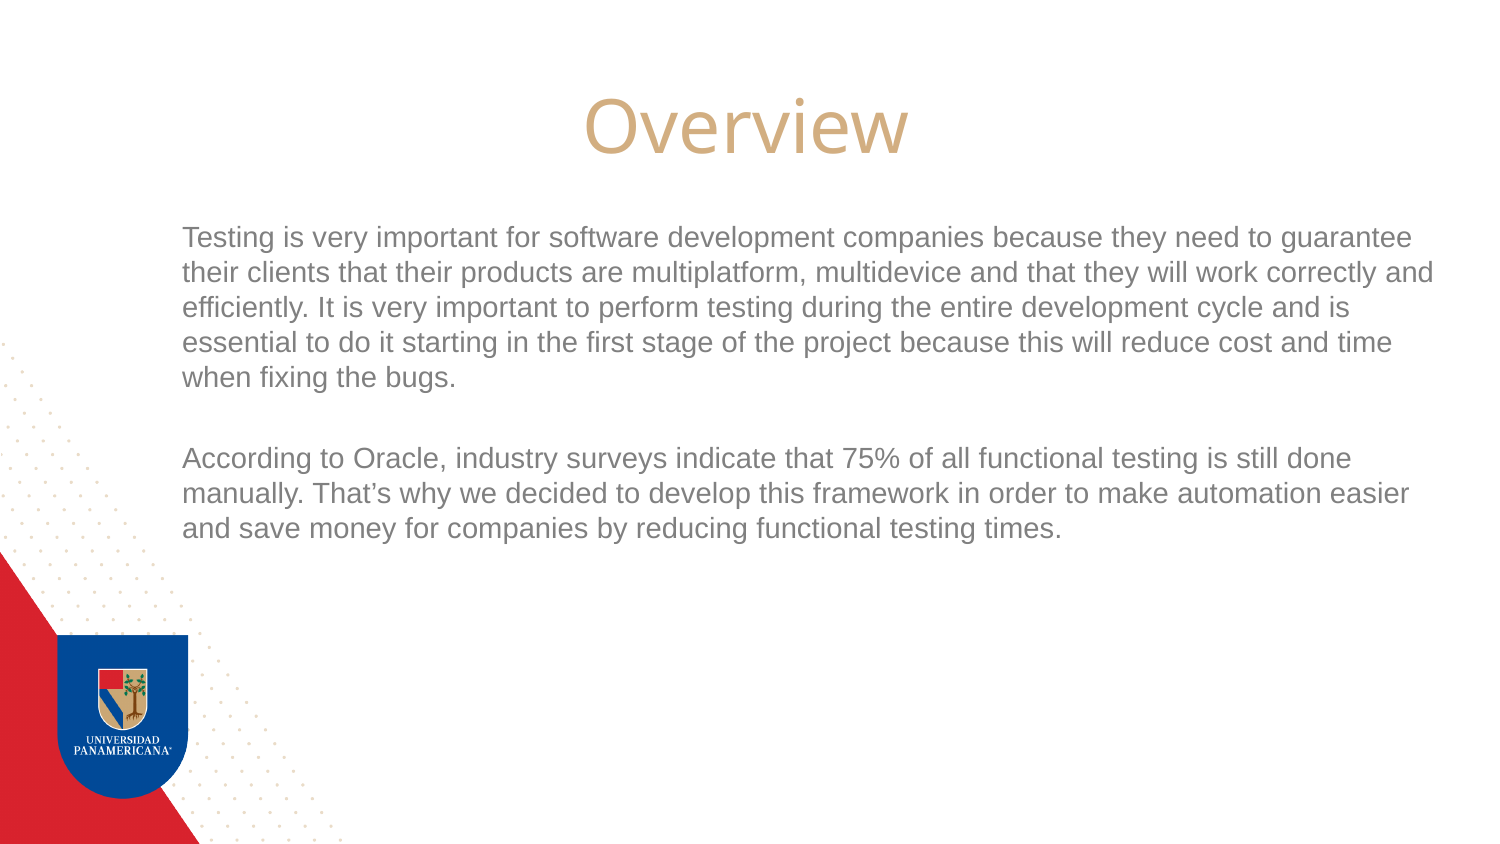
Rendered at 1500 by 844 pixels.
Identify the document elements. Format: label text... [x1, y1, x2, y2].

list Testing is very important for software development companies because they need to guarantee their clients that their products are multiplatform, multidevice and that they will work correctly and efficiently. It is very important to perform testing during the entire development cycle and is essential to do it starting in the first stage of the project because this will reduce cost and time when fixing the bugs. According to Oracle, industry surveys indicate that 75% of all functional testing is still done manually. That’s why we decided to develop this framework in order to make automation easier and save money for companies by reducing functional testing times. [167, 210, 1463, 567]
picture [0, 2, 1500, 844]
title Overview [65, 53, 1426, 194]
